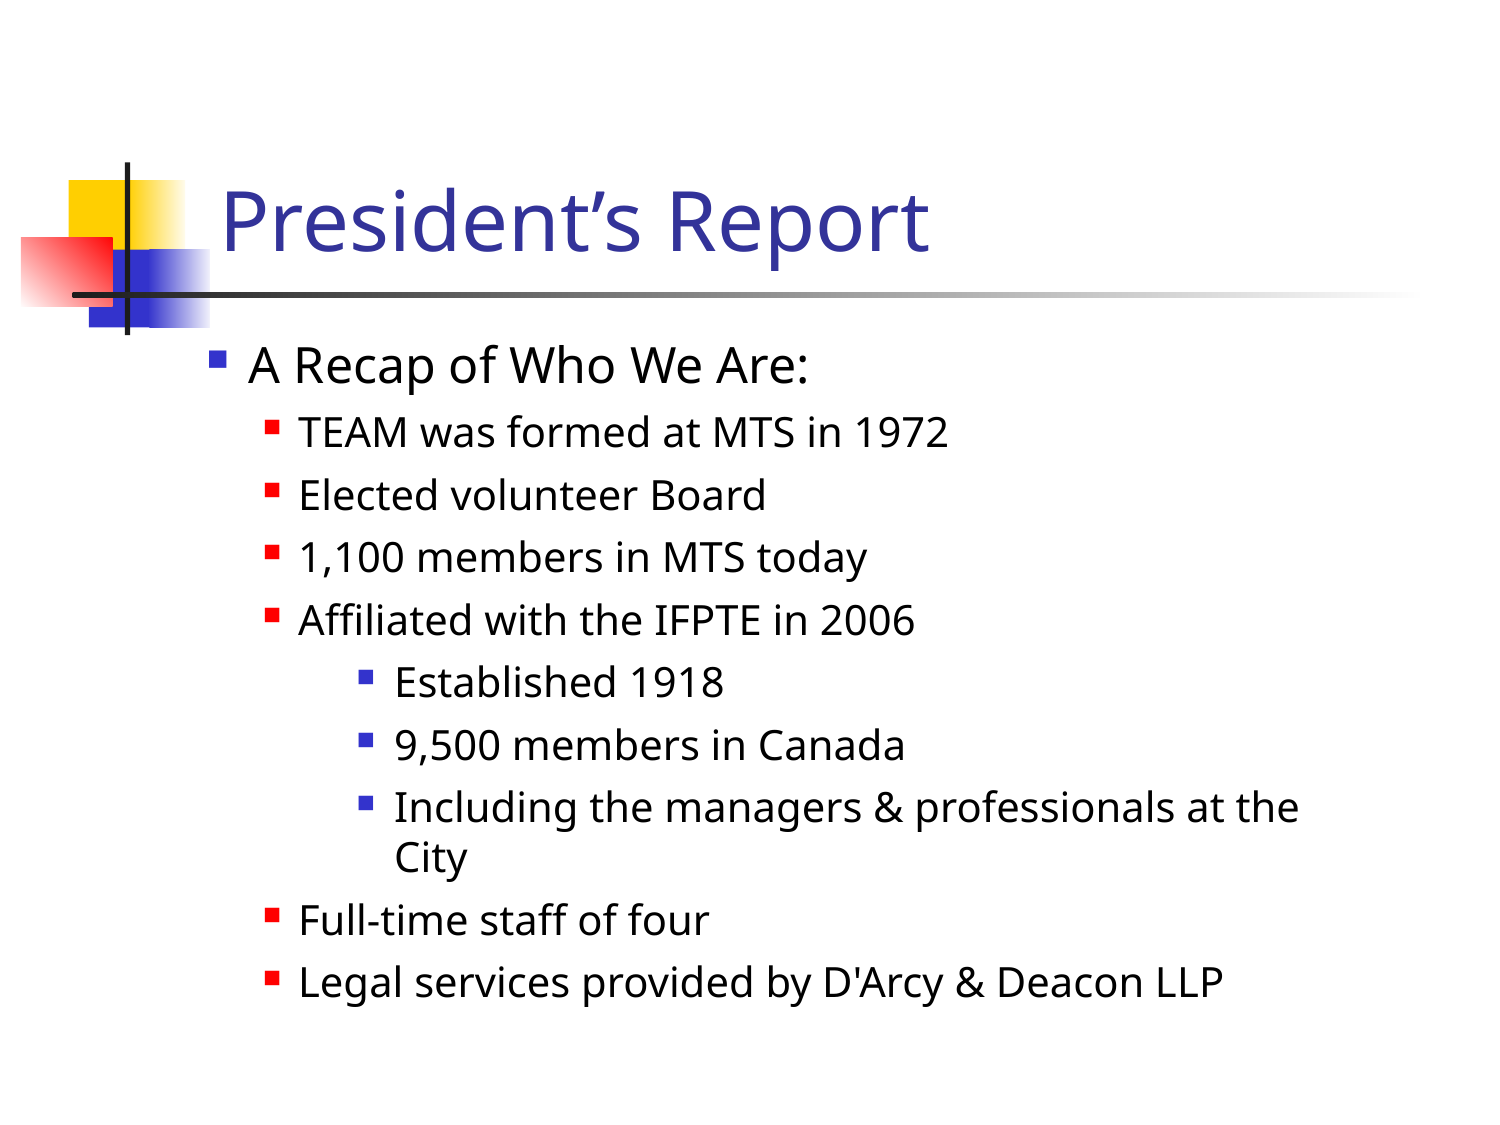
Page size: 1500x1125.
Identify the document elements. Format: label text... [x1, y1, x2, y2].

title President’s Report [204, 52, 1405, 276]
list A Recap of Who We Are: TEAM was formed at MTS in 1972 Elected volunteer Board 1,100 members in MTS today Affiliated with the IFPTE in 2006 Established 1918 9,500 members in Canada Including the managers & professionals at the City Full-time staff of four Legal services provided by D'Arcy & Deacon LLP [191, 325, 1382, 1074]
